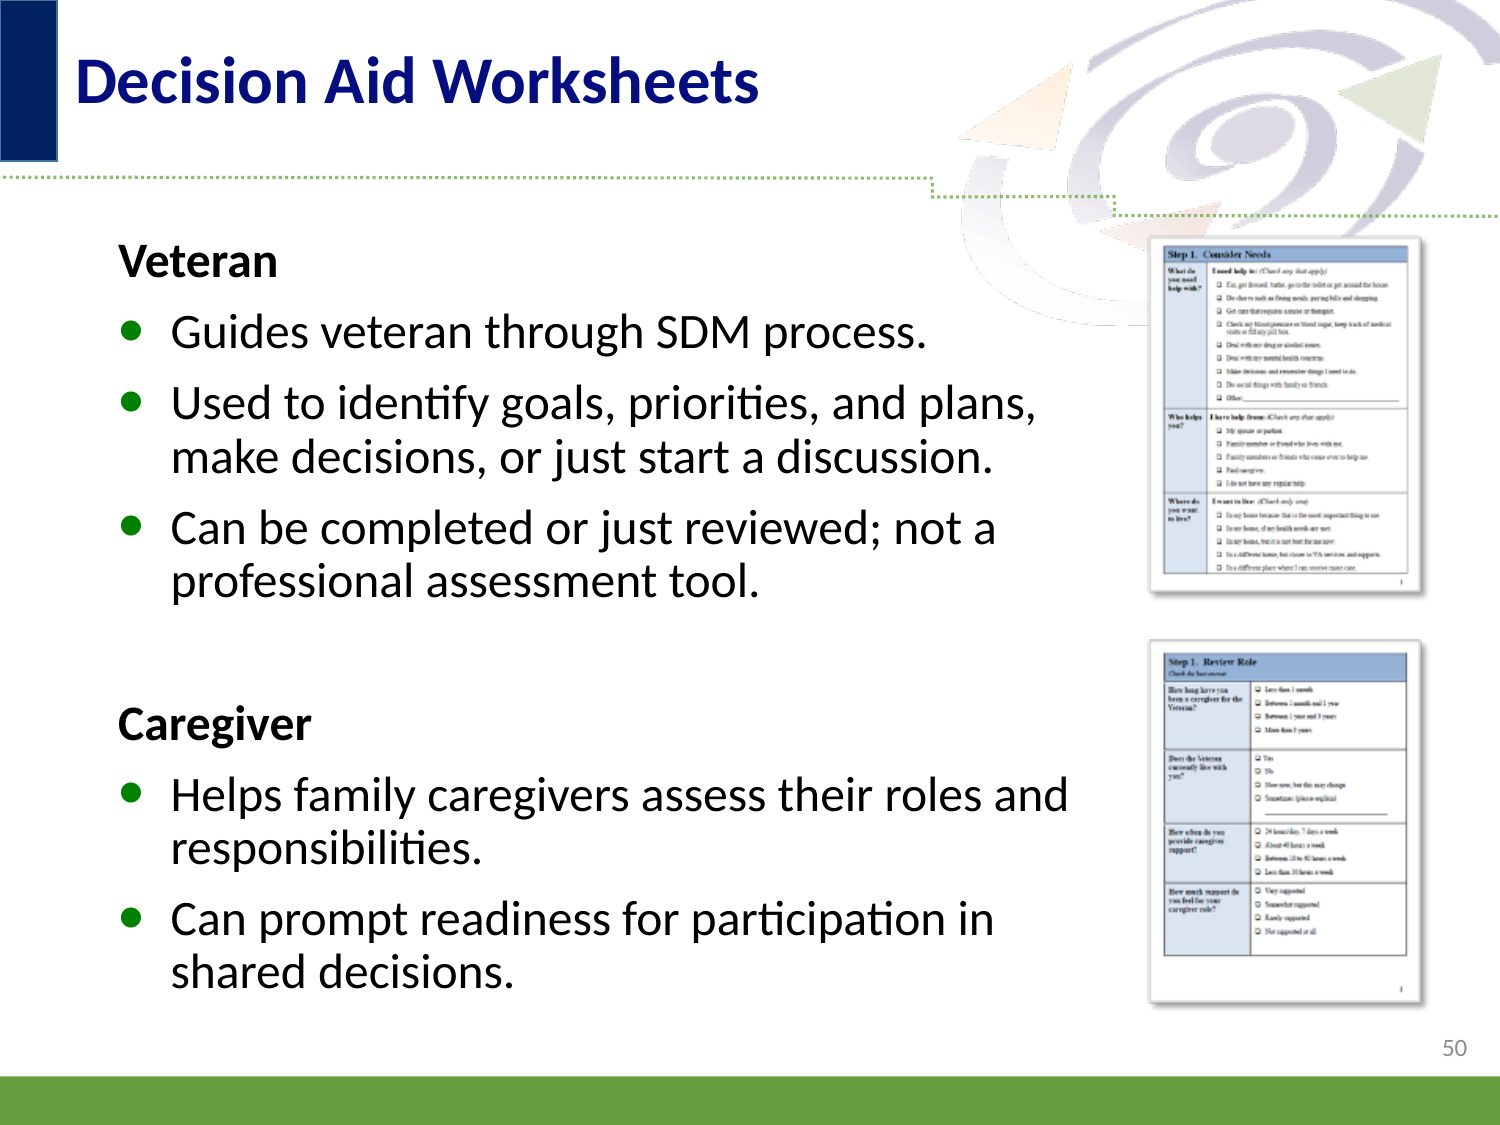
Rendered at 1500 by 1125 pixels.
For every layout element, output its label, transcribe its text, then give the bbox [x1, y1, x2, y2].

slide_number 50 [1145, 1016, 1483, 1076]
title Decision Aid Worksheets [60, 0, 1441, 165]
list Veteran Guides veteran through SDM process. Used to identify goals, priorities, and plans, make decisions, or just start a discussion. Can be completed or just reviewed; not a professional assessment tool. Caregiver Helps family caregivers assess their roles and responsibilities. Can prompt readiness for participation in shared decisions. [103, 227, 1123, 1014]
picture [943, 0, 1500, 1017]
